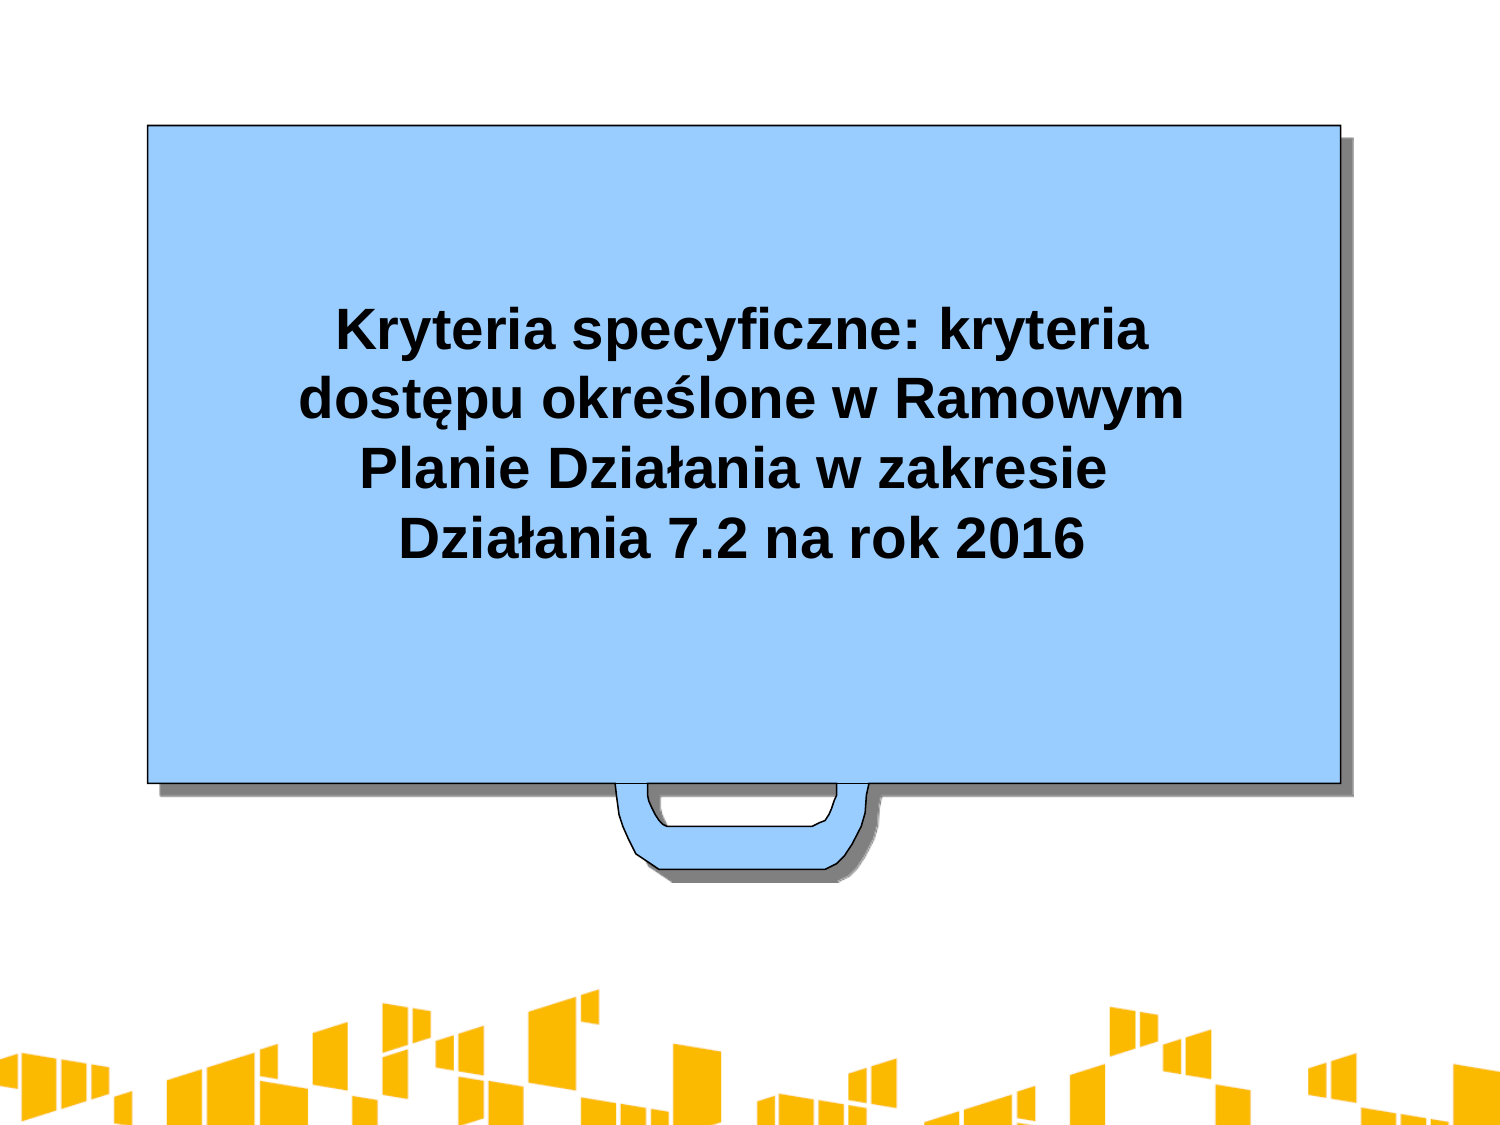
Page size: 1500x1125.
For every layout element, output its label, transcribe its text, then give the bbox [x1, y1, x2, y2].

text_box Kryteria specyficzne: kryteria dostępu określone w Ramowym Planie Działania w zakresie Działania 7.2 na rok 2016 [147, 125, 1341, 870]
picture [0, 980, 1500, 1125]
